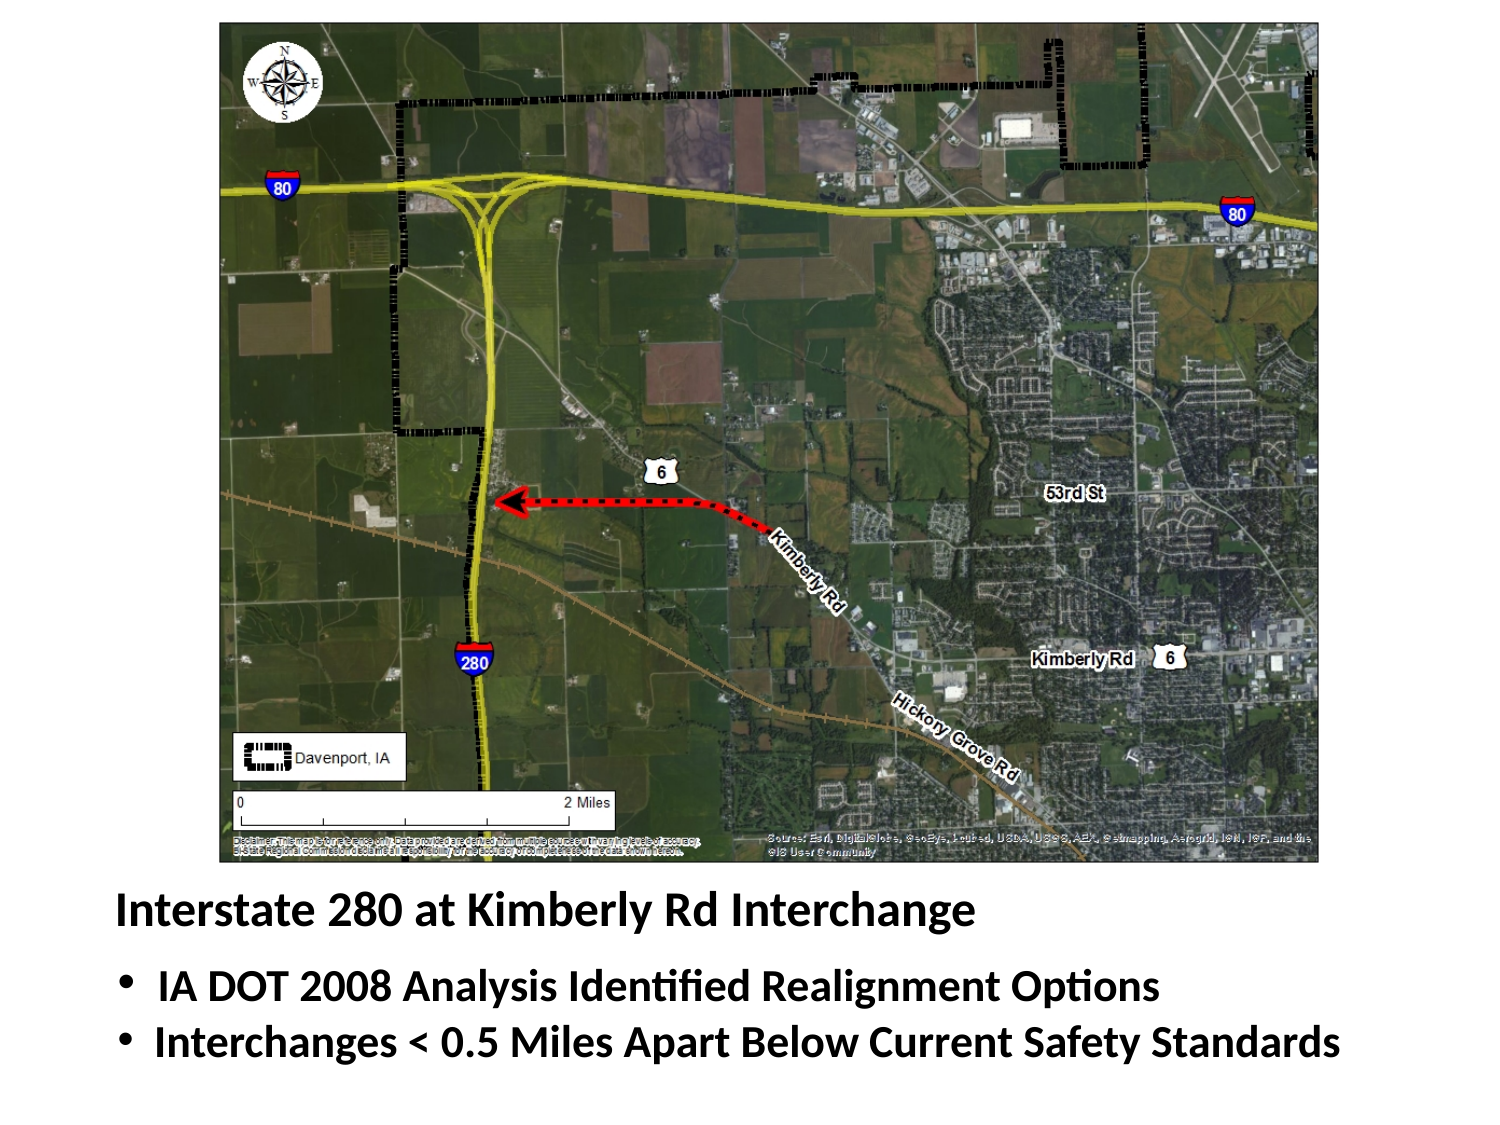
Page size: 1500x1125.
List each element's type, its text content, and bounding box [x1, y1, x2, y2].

list IA DOT 2008 Analysis Identified Realignment Options Interchanges < 0.5 Miles Apart Below Current Safety Standards [102, 943, 1478, 1125]
picture [199, 15, 1338, 869]
title Interstate 280 at Kimberly Rd Interchange [99, 868, 1475, 944]
